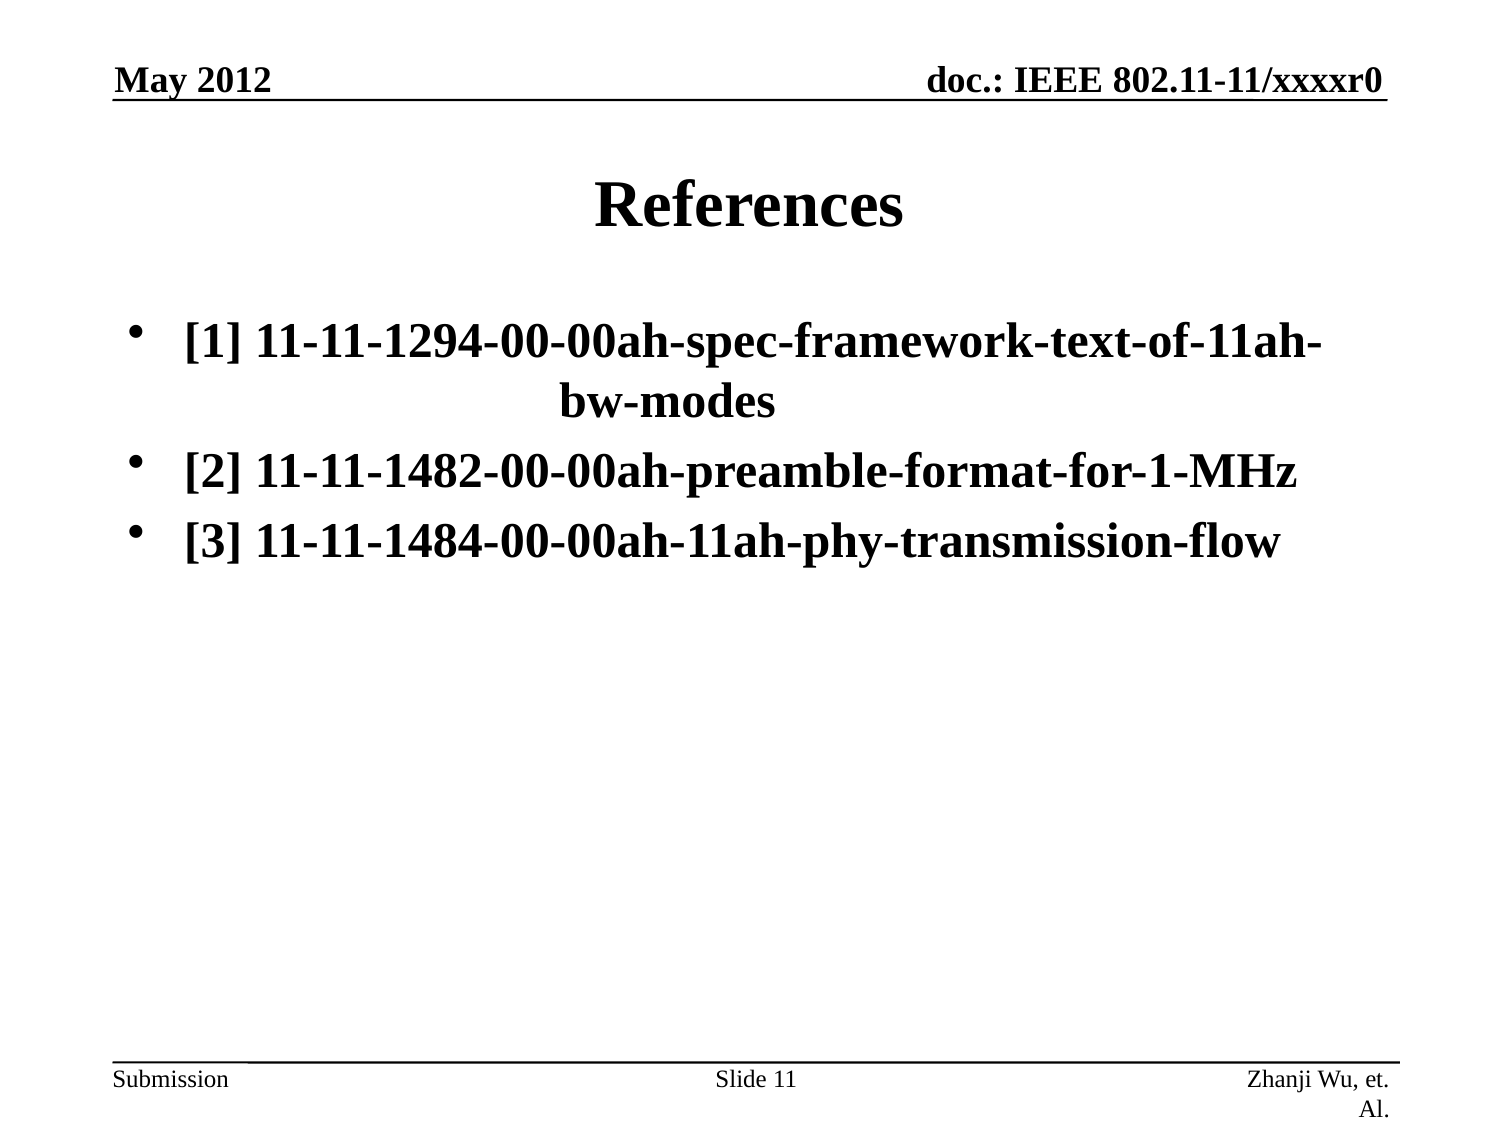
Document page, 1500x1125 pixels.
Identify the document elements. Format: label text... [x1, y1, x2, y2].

footer Zhanji Wu, et. Al. [1212, 1062, 1390, 1093]
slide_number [114, 54, 365, 101]
title References [112, 112, 1388, 288]
slide_number Slide 11 [712, 1062, 800, 1093]
list [1] 11-11-1294-00-00ah-spec-framework-text-of-11ah- bw-modes [2] 11-11-1482-00-00ah-preamble-format-for-1-MHz [3] 11-11-1484-00-00ah-11ah-phy-transmission-flow [112, 299, 1388, 976]
